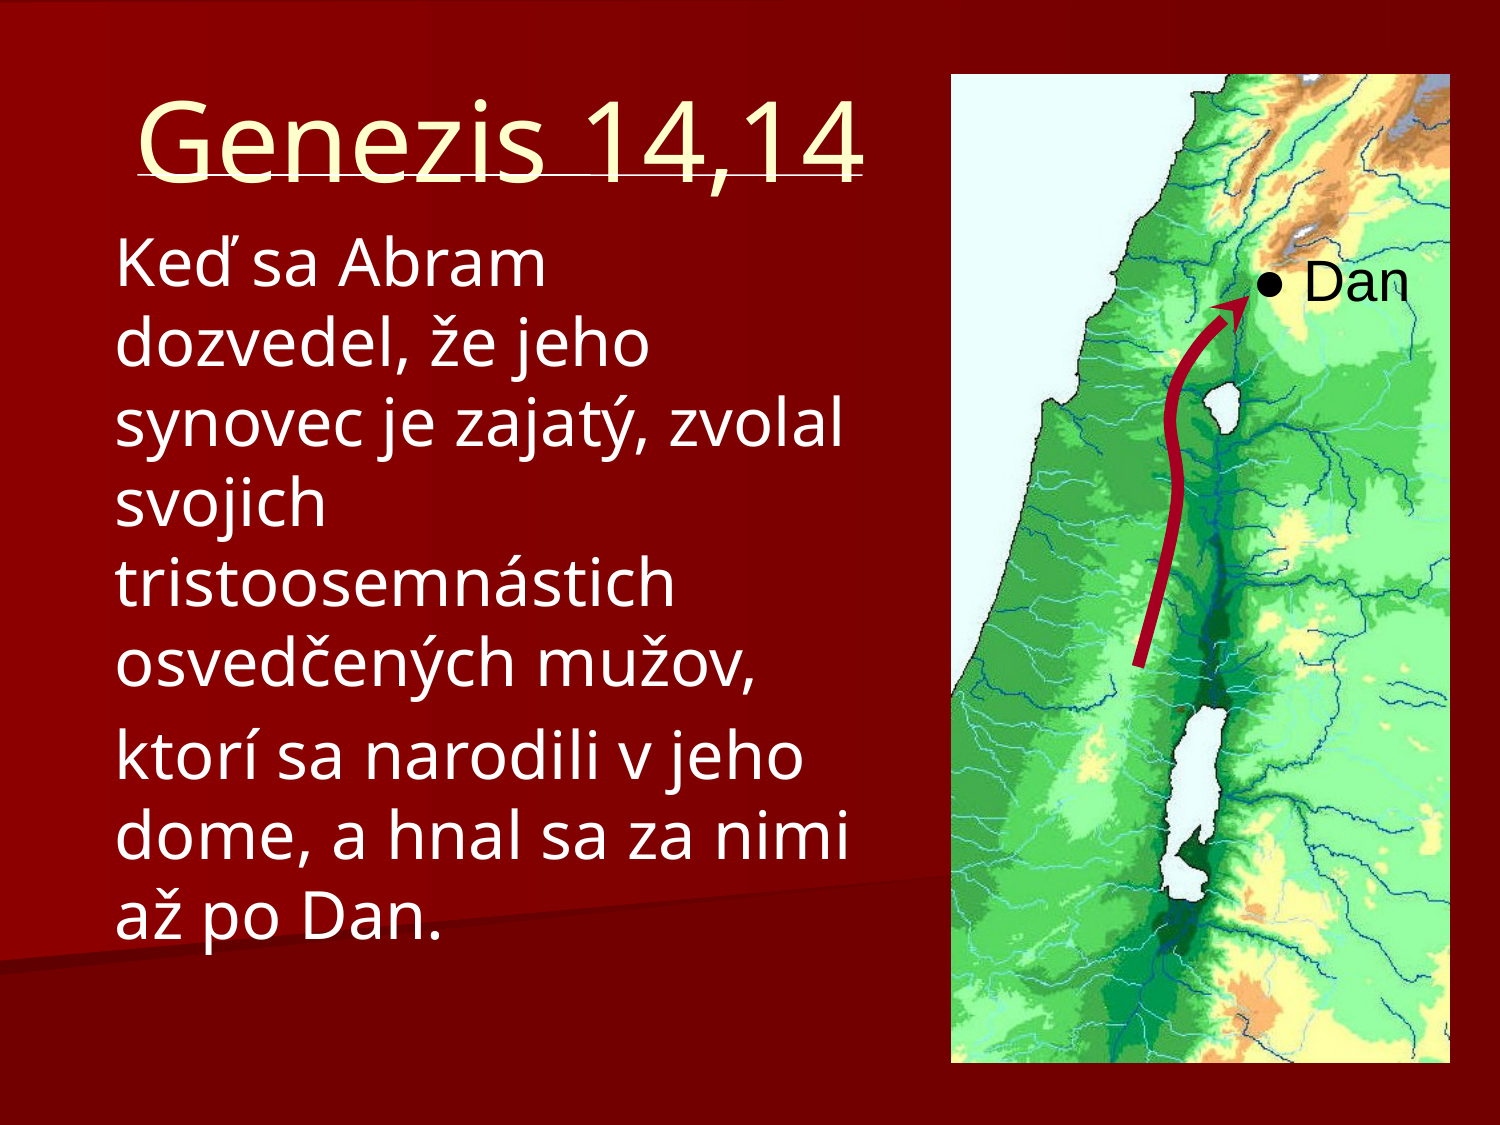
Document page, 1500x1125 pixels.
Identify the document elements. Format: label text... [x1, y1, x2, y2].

title Genezis 14,14 [99, 0, 901, 213]
picture [950, 74, 1451, 1063]
subtitle Keď sa Abram dozvedel, že jeho synovec je zajatý, zvolal svojich tristoosemnástich osvedčených mužov, ktorí sa narodili v jeho dome, a hnal sa za nimi až po Dan. [99, 212, 876, 1125]
